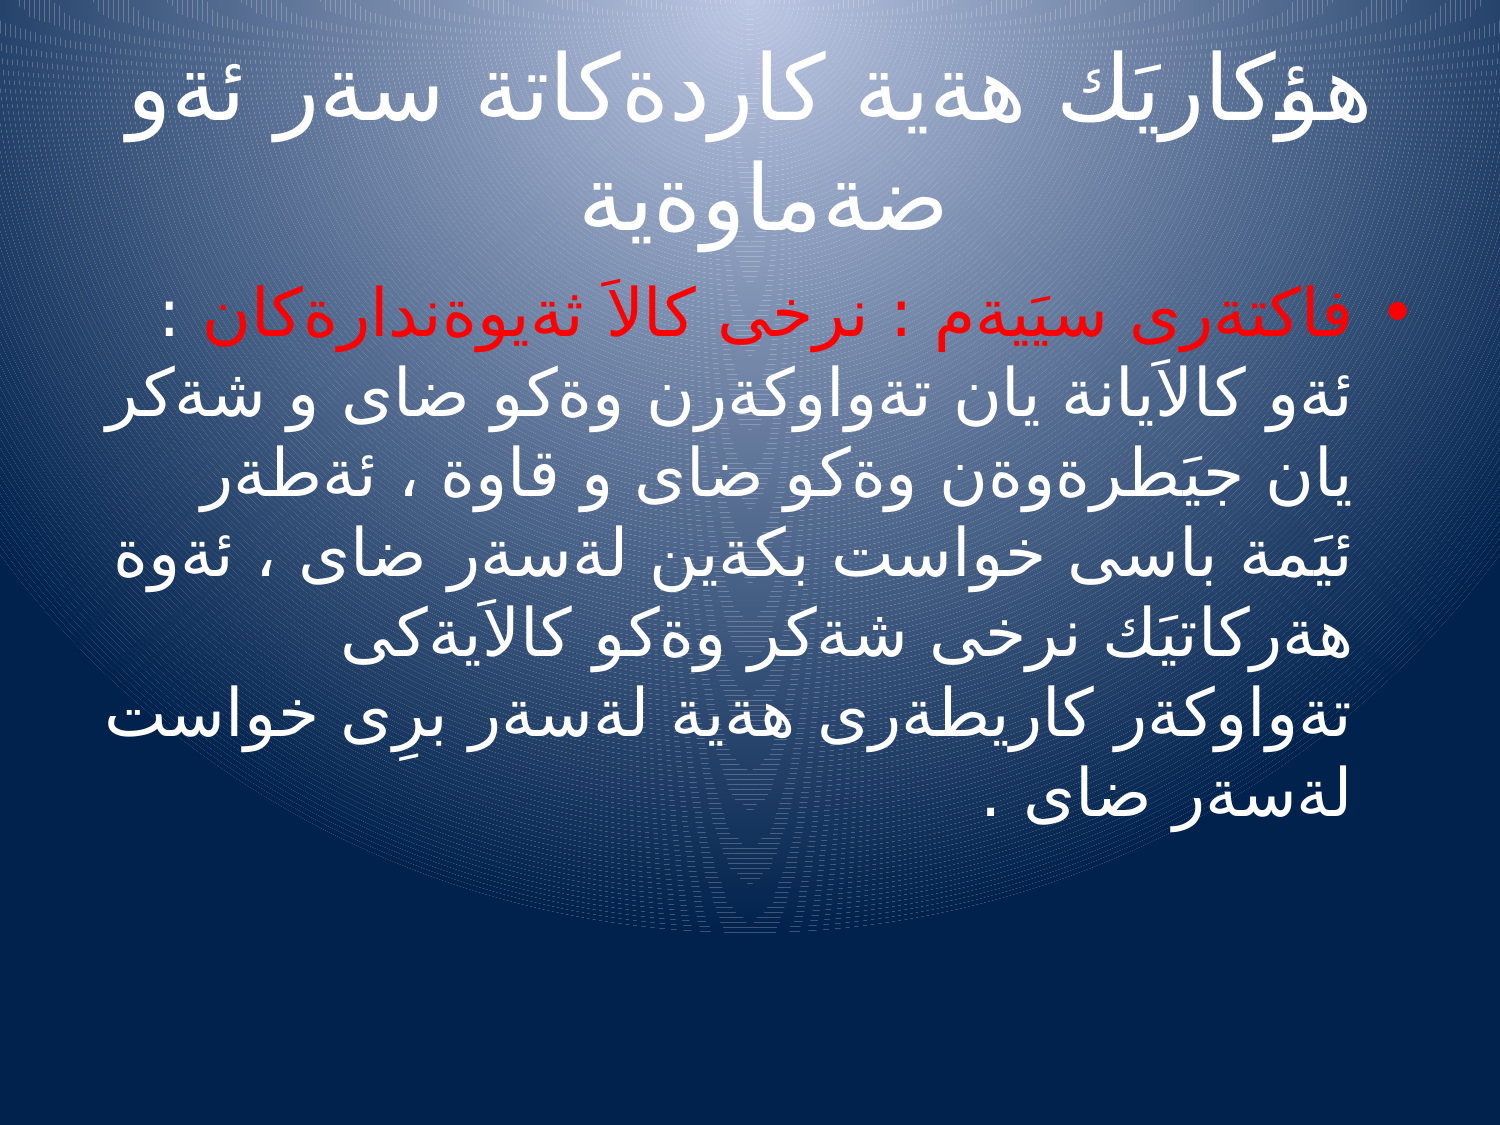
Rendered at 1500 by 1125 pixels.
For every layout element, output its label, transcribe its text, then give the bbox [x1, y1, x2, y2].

list فاكتةرى سيَيةم : نرخى كالاَ ثةيوةندارةكان : ئةو كالاَيانة يان تةواوكةرن وةكو ضاى و شةكر يان جيَطرةوةن وةكو ضاى و قاوة ، ئةطةر ئيَمة باسى خواست بكةين لةسةر ضاى ، ئةوة هةركاتيَك نرخى شةكر وةكو كالاَيةكى تةواوكةر كاريطةرى هةية لةسةر برِى خواست لةسةر ضاى . [75, 262, 1425, 1005]
title هؤكاريَك هةية كاردةكاتة سةر ئةو ضةماوةية [75, 45, 1425, 233]
